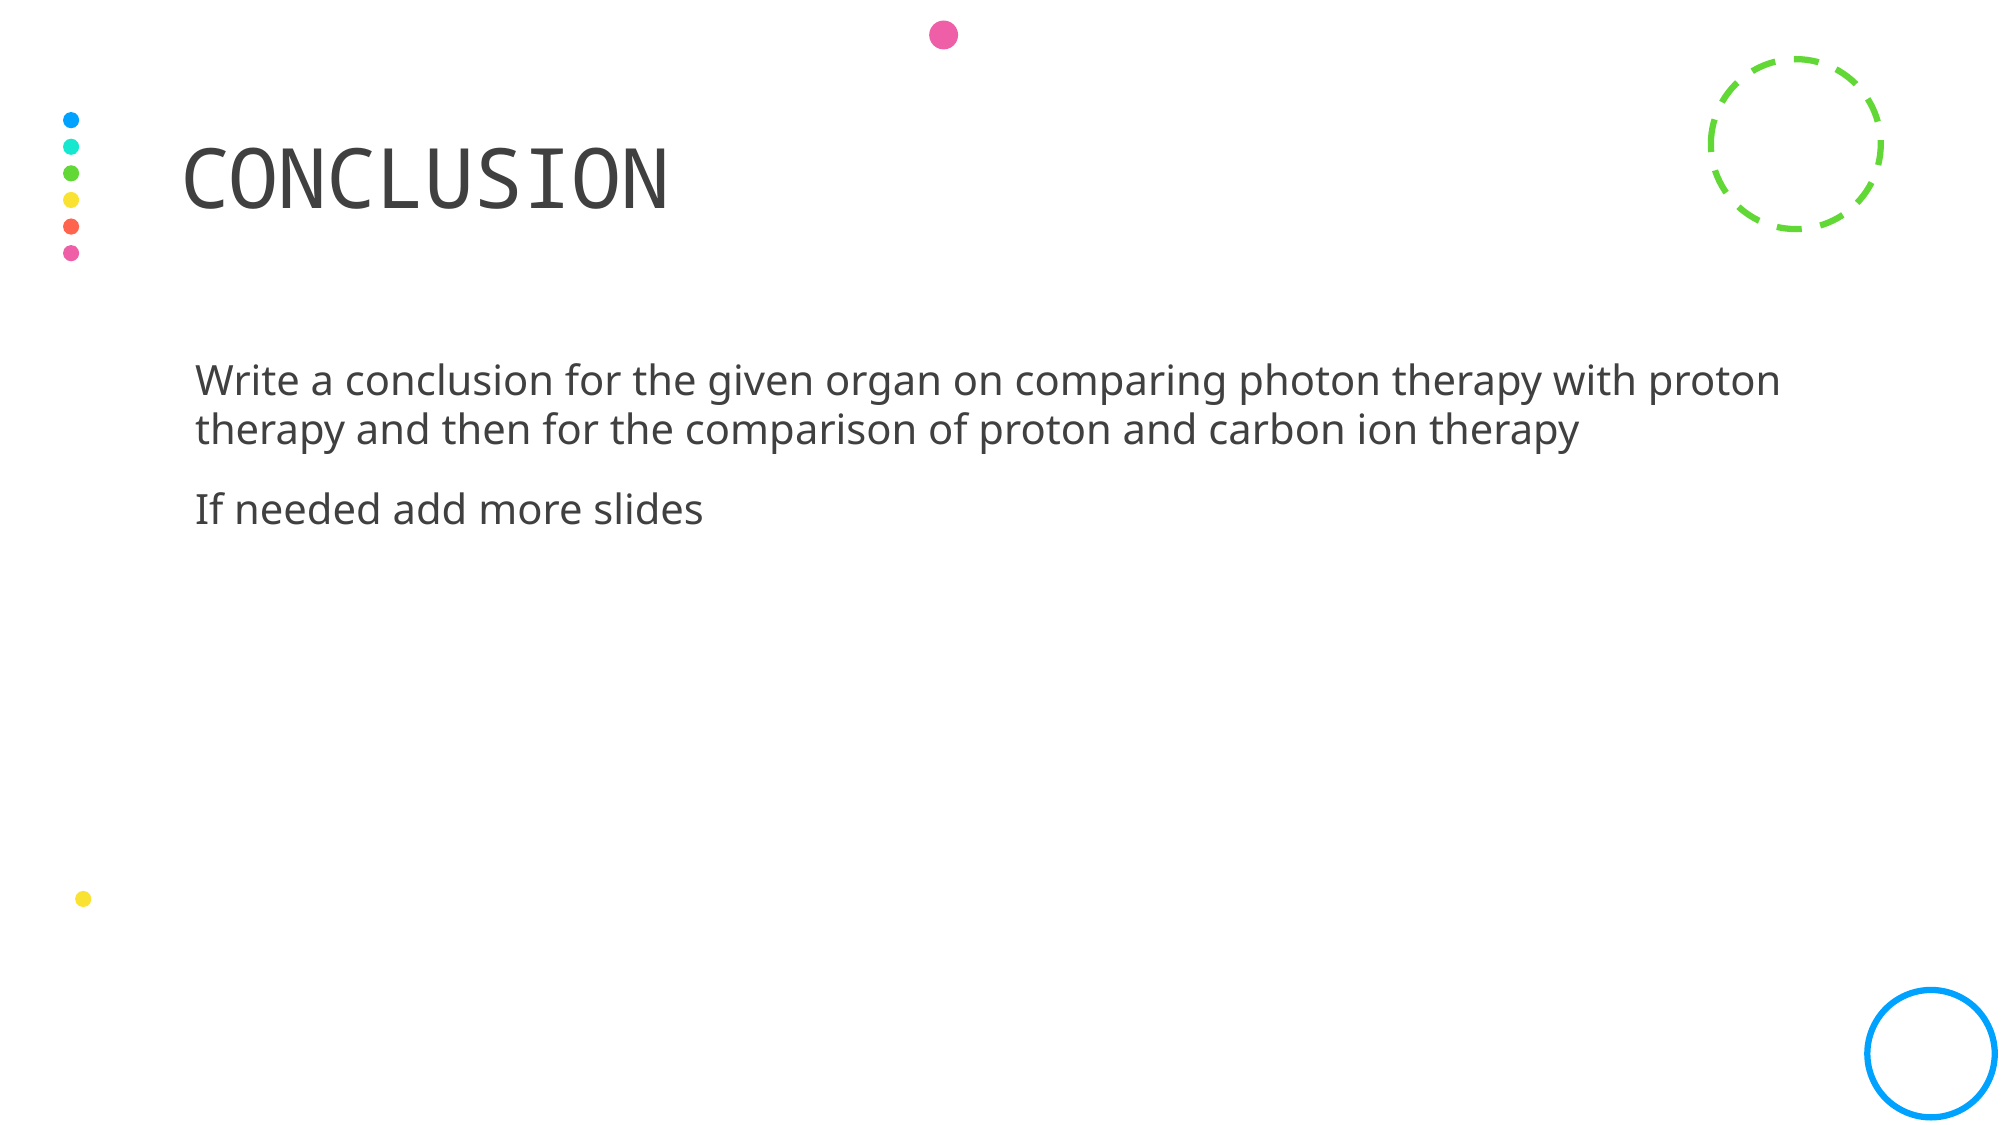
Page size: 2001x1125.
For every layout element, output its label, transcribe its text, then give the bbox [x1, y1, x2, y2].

title conclusion [180, 69, 1830, 294]
list Write a conclusion for the given organ on comparing photon therapy with proton therapy and then for the comparison of proton and carbon ion therapy If needed add more slides [180, 345, 1830, 963]
